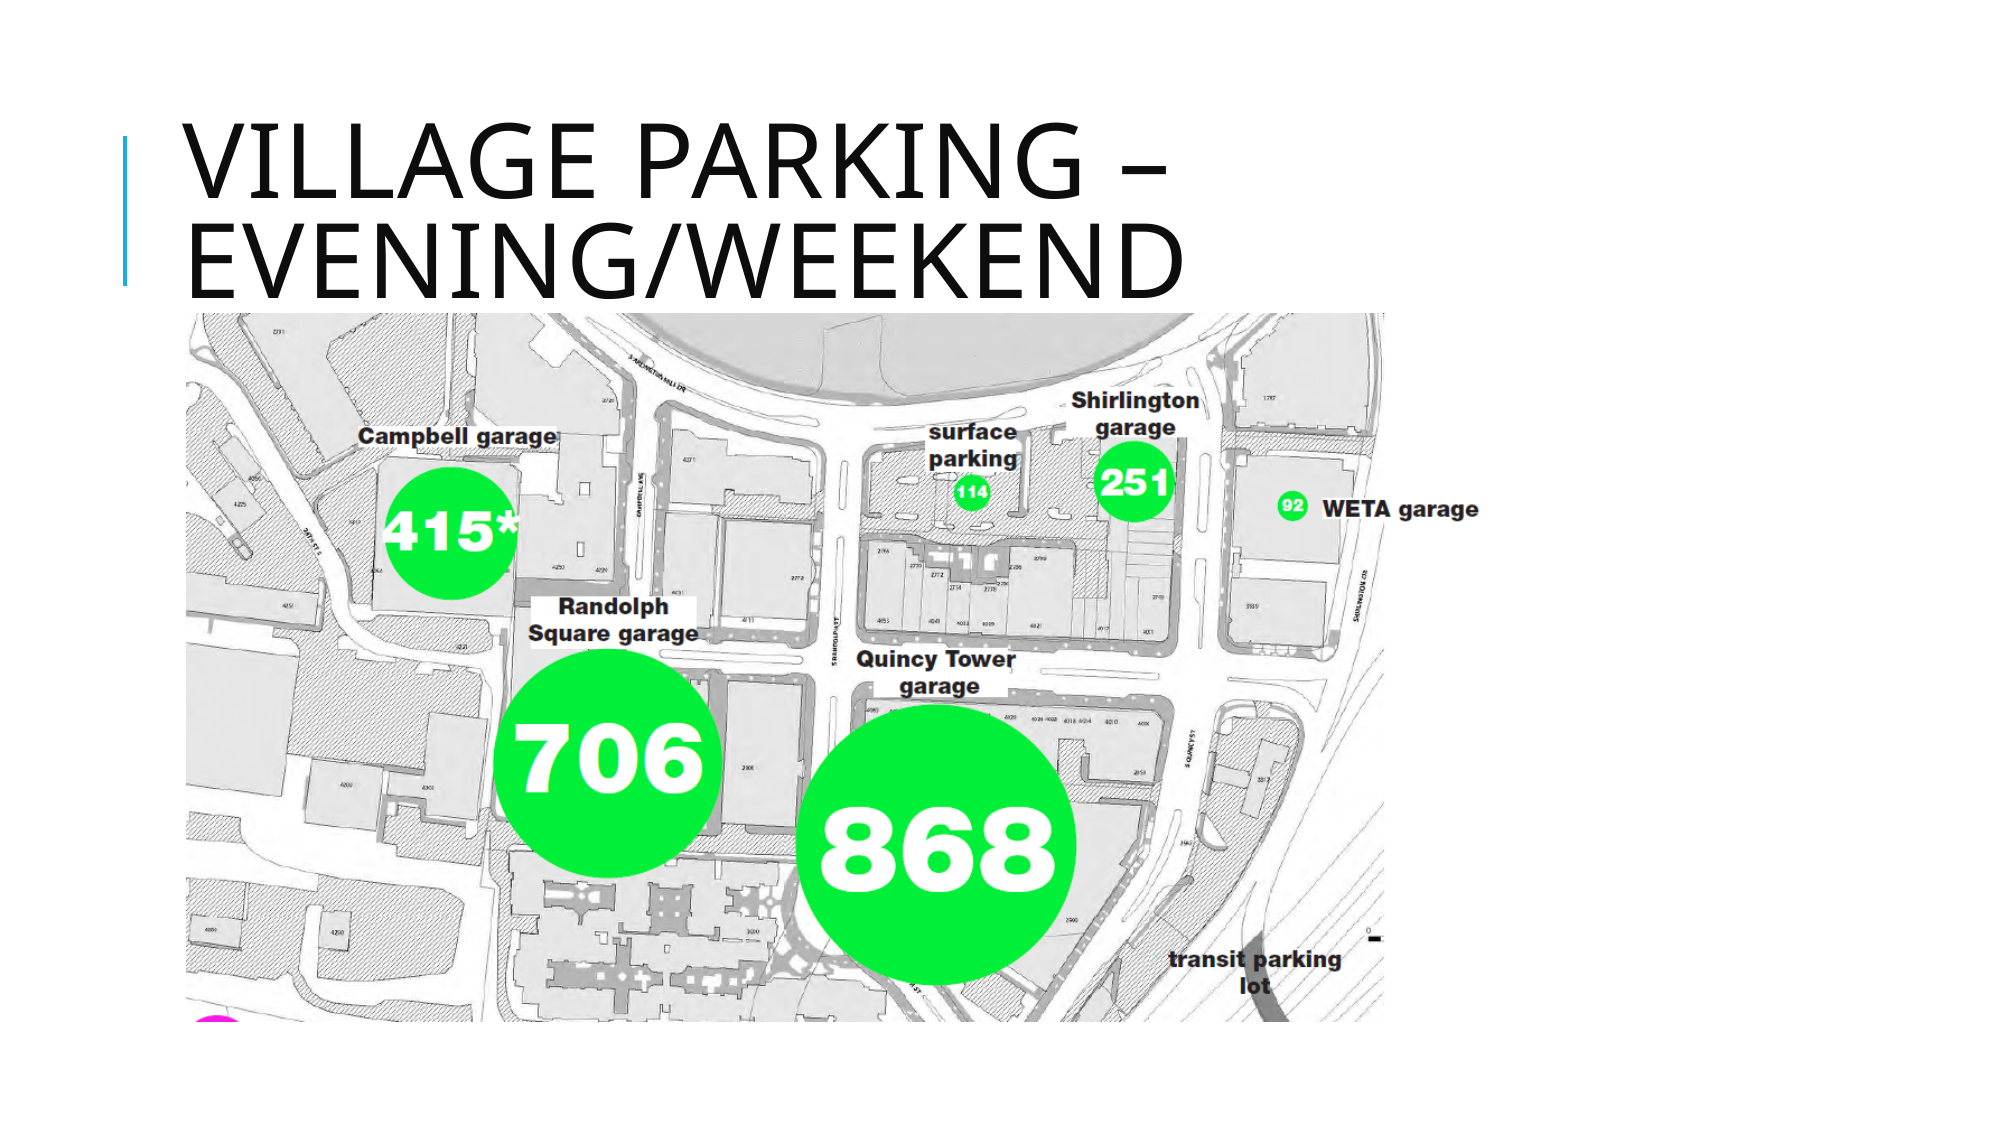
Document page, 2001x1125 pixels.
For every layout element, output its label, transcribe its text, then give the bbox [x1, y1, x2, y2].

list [185, 312, 1503, 1022]
title Village parking – Evening/Weekend [168, 96, 1763, 342]
